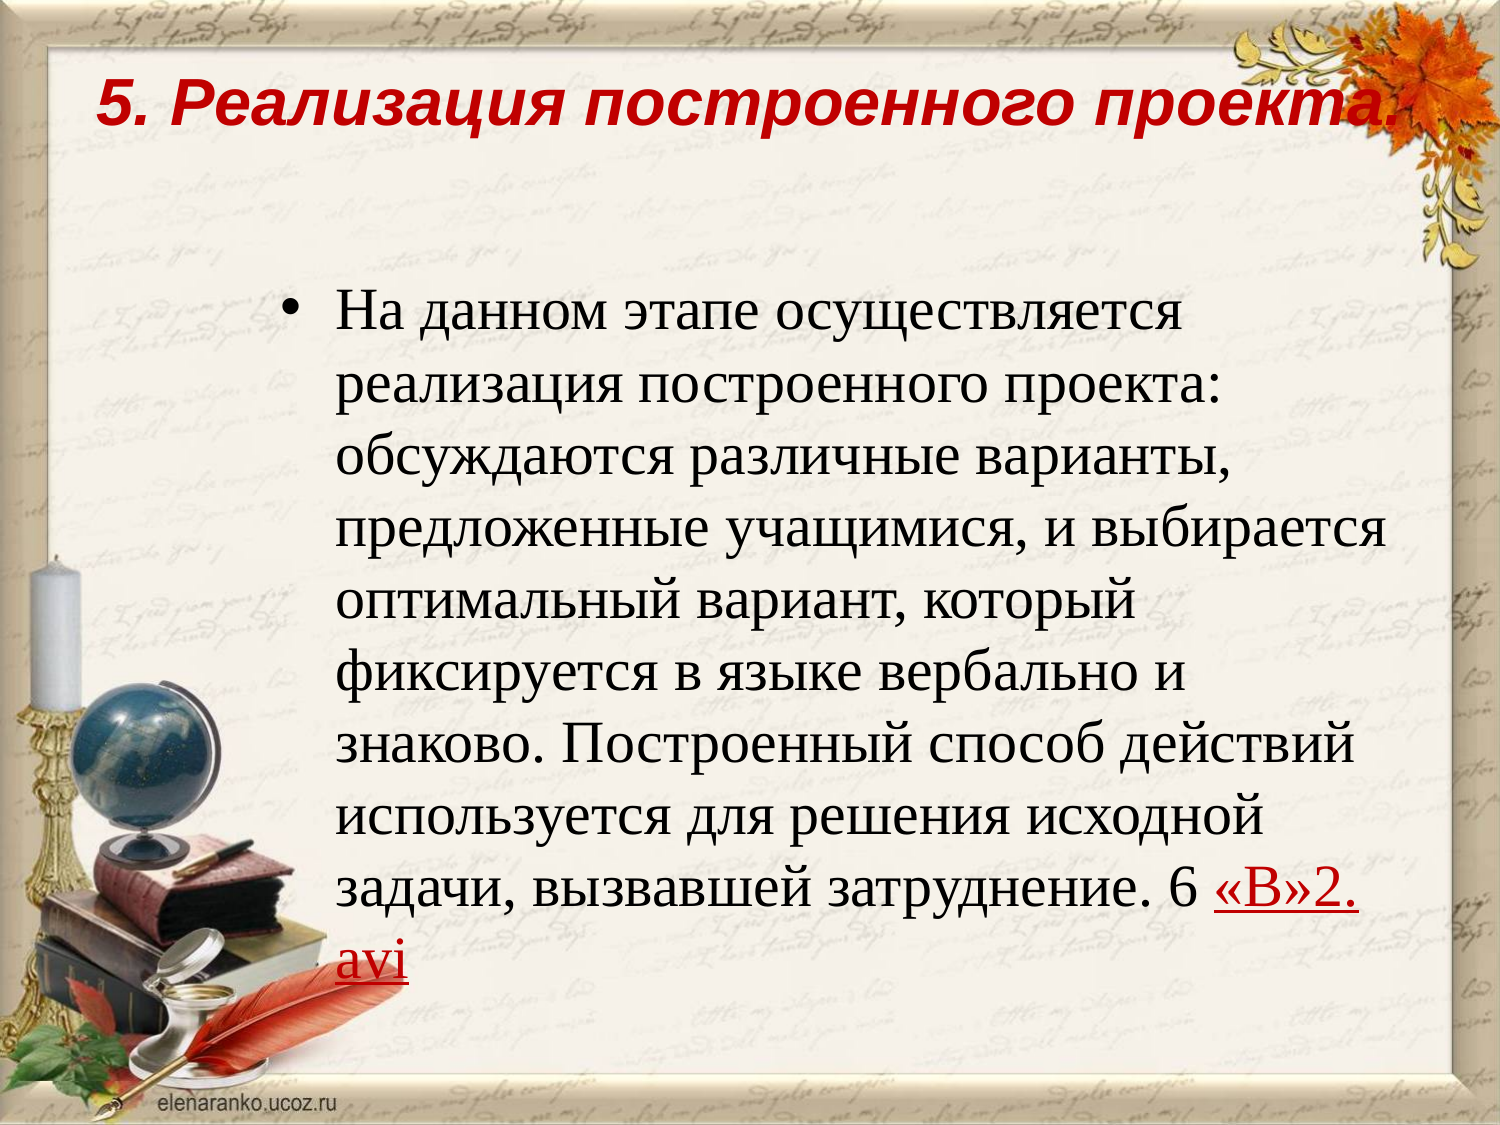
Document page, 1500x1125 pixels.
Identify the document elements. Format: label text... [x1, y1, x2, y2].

picture [0, 0, 1500, 1125]
list На данном этапе осуществляется реализация построенного проекта: обсуждаются различные варианты, предложенные учащимися, и выбирается оптимальный вариант, который фиксируется в языке вербально и знаково. Построенный способ действий используется для решения исходной задачи, вызвавшей затруднение. 6 «В»2.avi [265, 262, 1425, 1005]
title 5. Реализация построенного проекта. [75, 45, 1425, 233]
